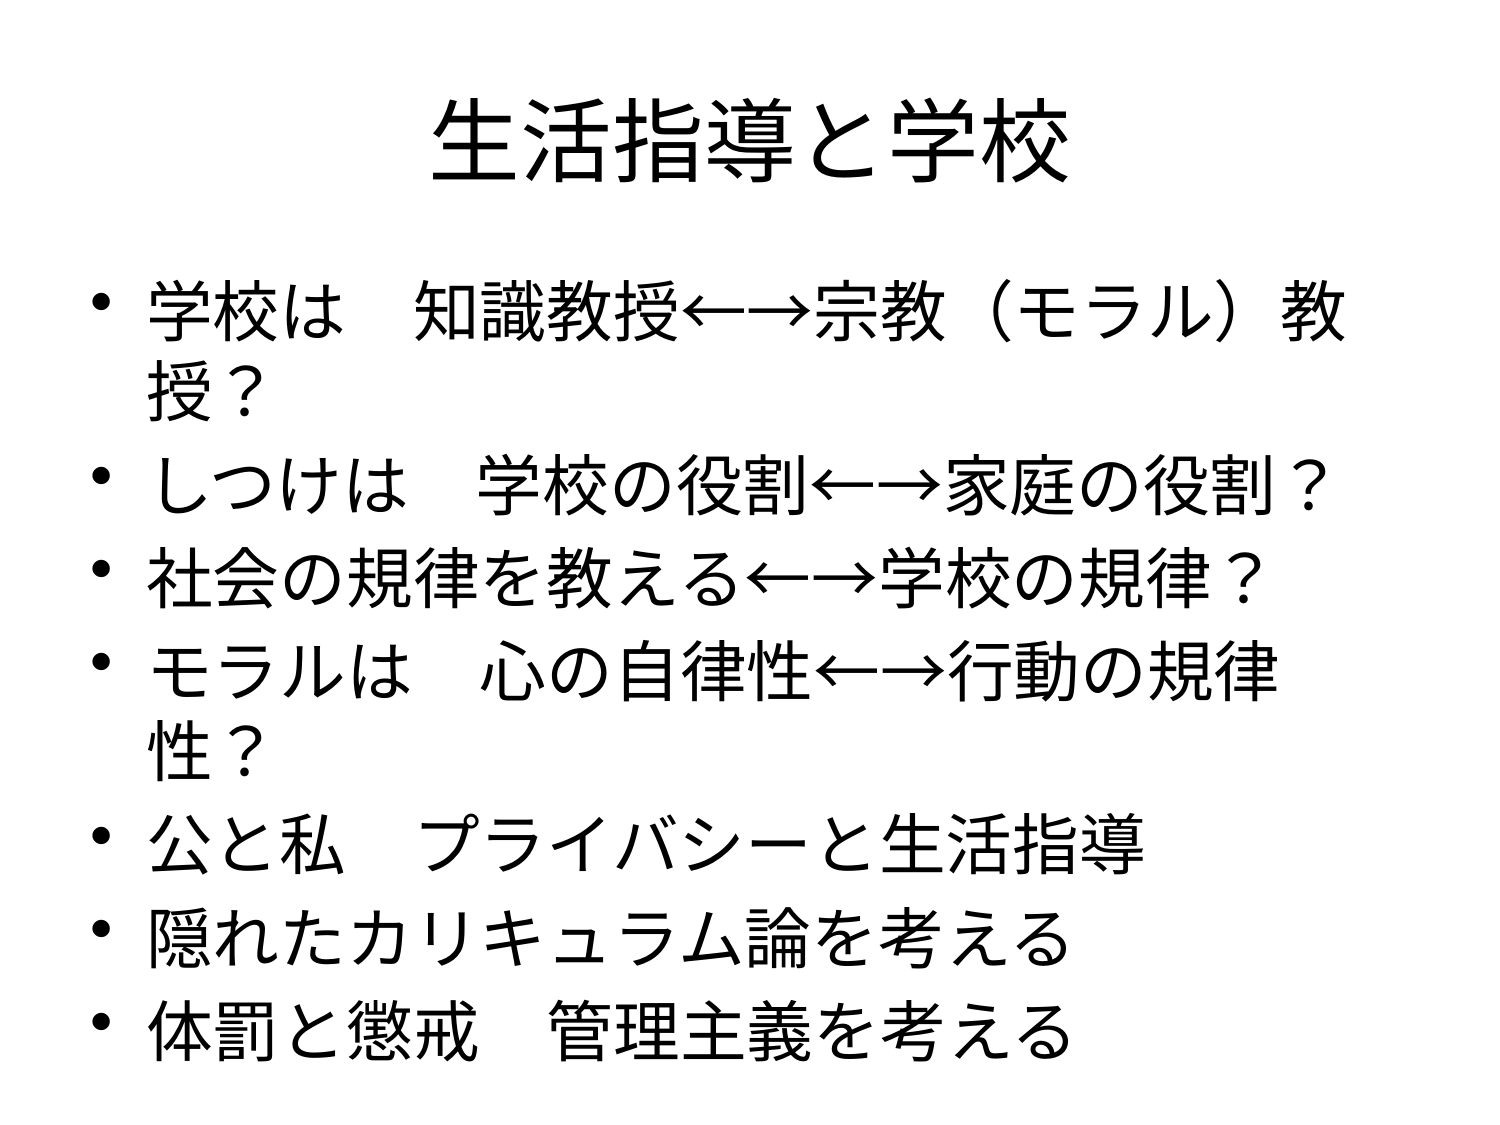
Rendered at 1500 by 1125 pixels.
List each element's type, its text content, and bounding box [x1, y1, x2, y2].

list 学校は 知識教授←→宗教（モラル）教授？ しつけは 学校の役割←→家庭の役割？ 社会の規律を教える←→学校の規律？ モラルは 心の自律性←→行動の規律性？ 公と私 プライバシーと生活指導 隠れたカリキュラム論を考える 体罰と懲戒 管理主義を考える [74, 262, 1426, 1006]
title 生活指導と学校 [74, 44, 1426, 233]
